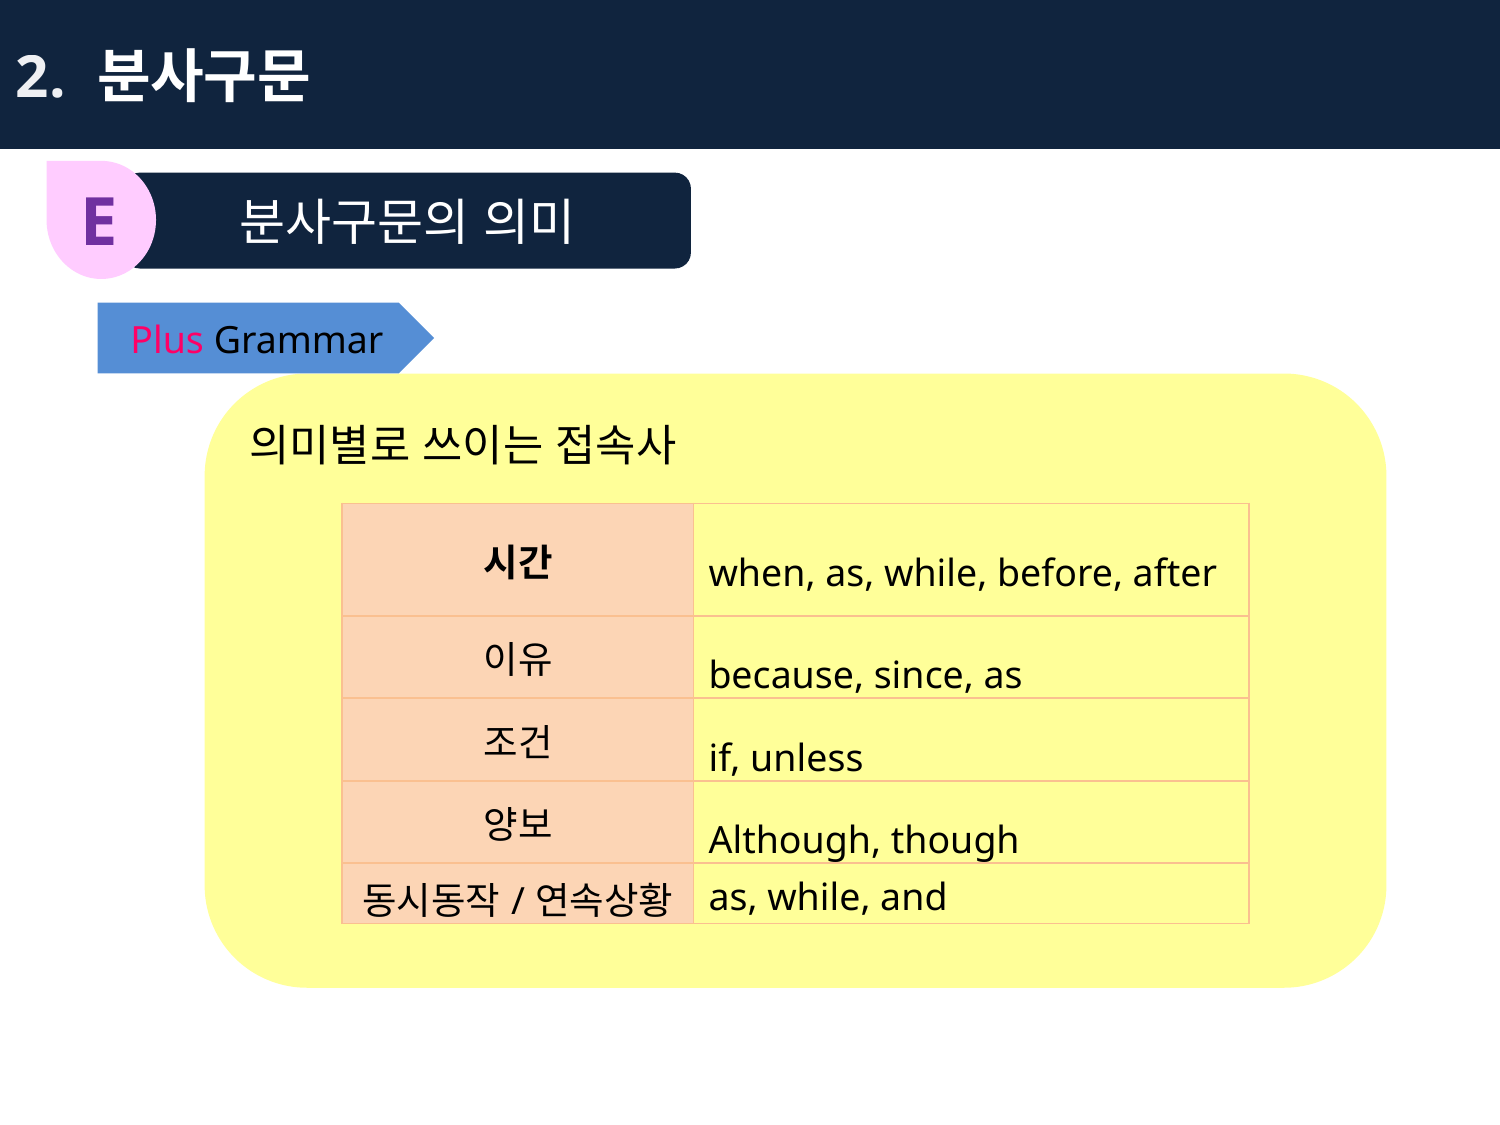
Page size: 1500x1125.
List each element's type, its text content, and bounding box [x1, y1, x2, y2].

text_box 2. 분사구문 [0, 0, 1500, 151]
text_box Plus Grammar [95, 300, 437, 376]
table_cell 동시동작/연속상황 [343, 864, 693, 923]
table_cell if, unless [694, 699, 1248, 780]
table_cell 조건 [343, 699, 693, 780]
table_header 시간 [343, 504, 693, 615]
text_box [44, 158, 159, 282]
table_cell 이유 [343, 617, 693, 697]
table_cell Although, though [694, 782, 1248, 862]
text_box 의미별로 쓰이는 접속사 [202, 371, 1389, 990]
table_cell as, while, and [694, 864, 1248, 923]
table_cell because, since, as [694, 617, 1248, 697]
text_box E [65, 171, 137, 266]
table_header when, as, while, before, after [694, 504, 1248, 615]
table_cell 양보 [343, 782, 693, 862]
text_box 분사구문의 의미 [135, 170, 694, 271]
